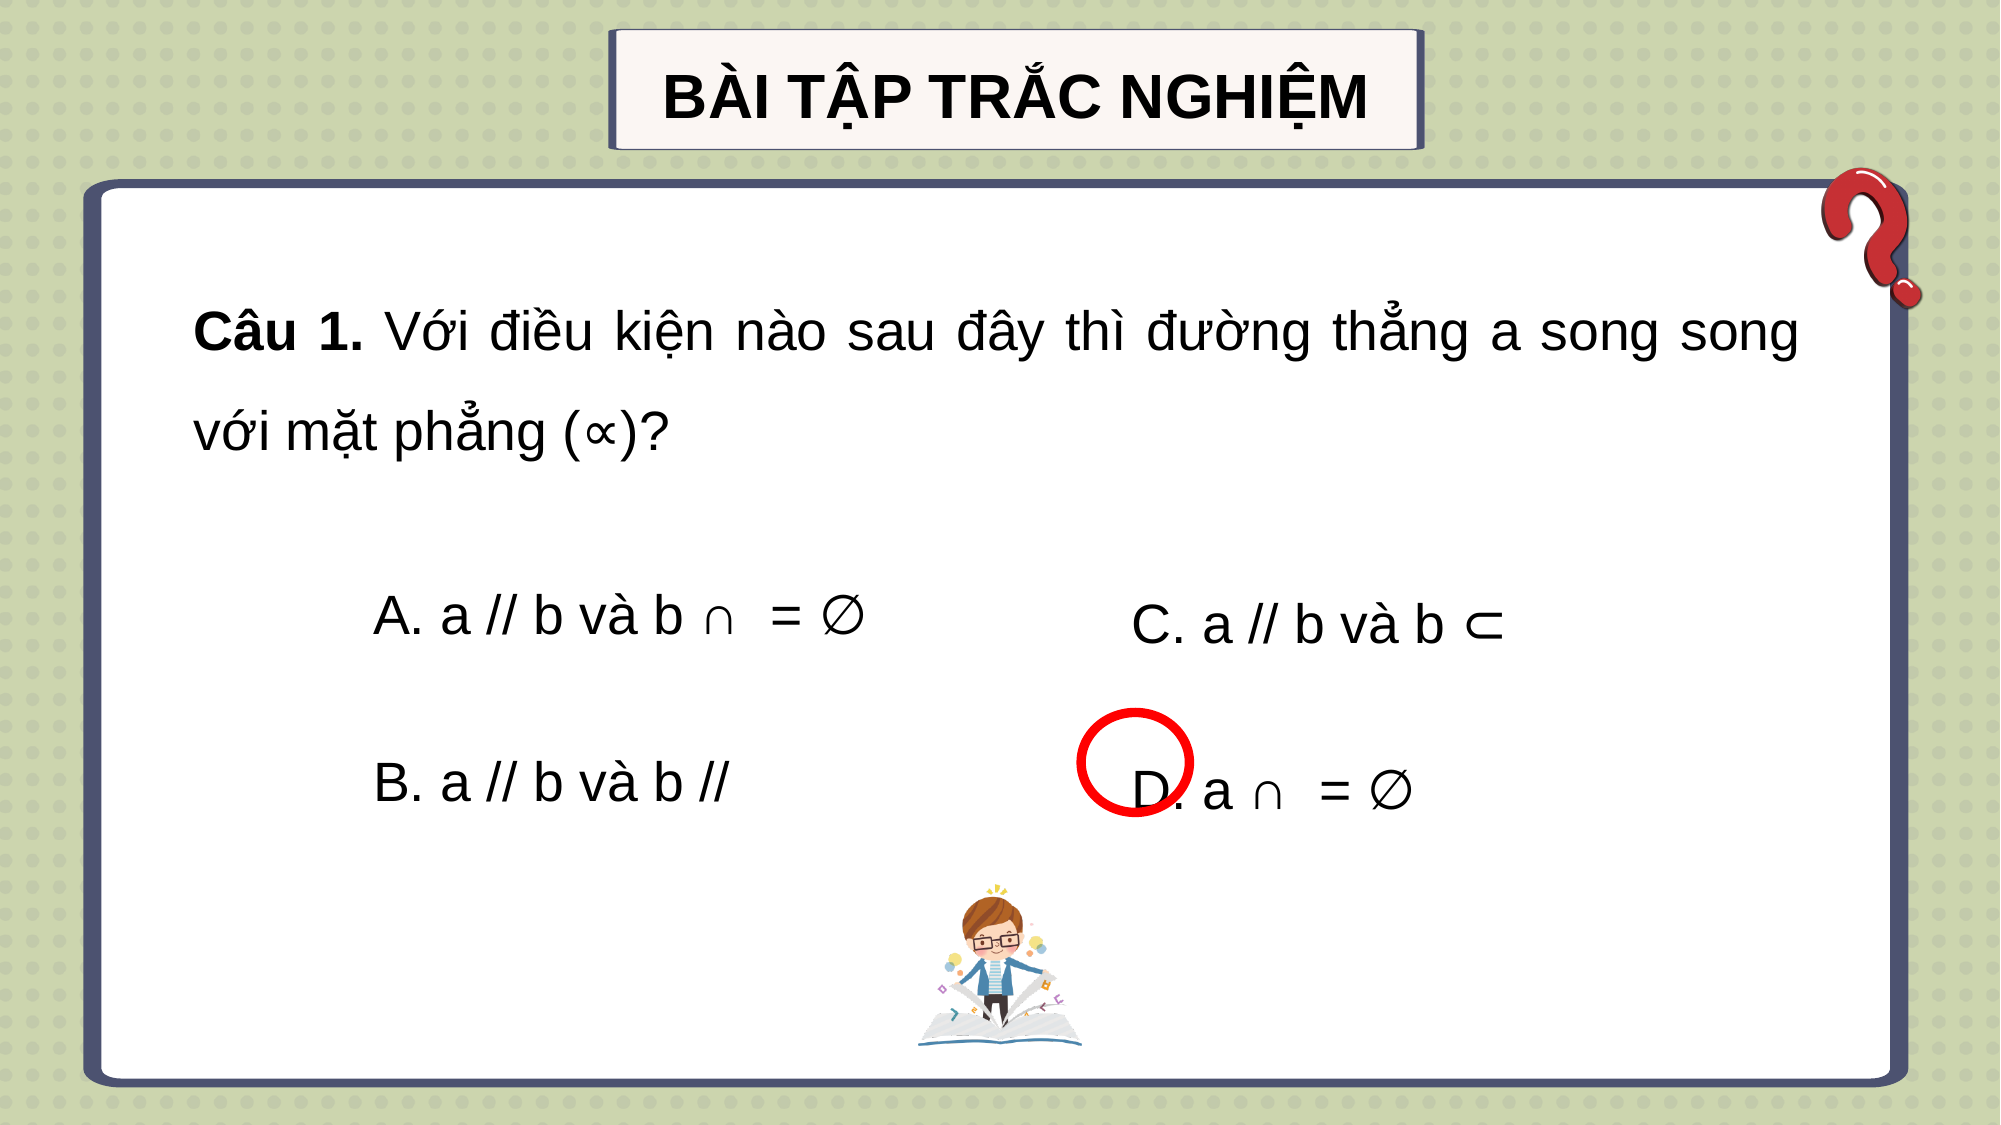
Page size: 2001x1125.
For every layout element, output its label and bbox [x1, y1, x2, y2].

text_box [83, 178, 1909, 1088]
picture [0, 0, 2000, 1125]
text_box [608, 28, 1434, 151]
